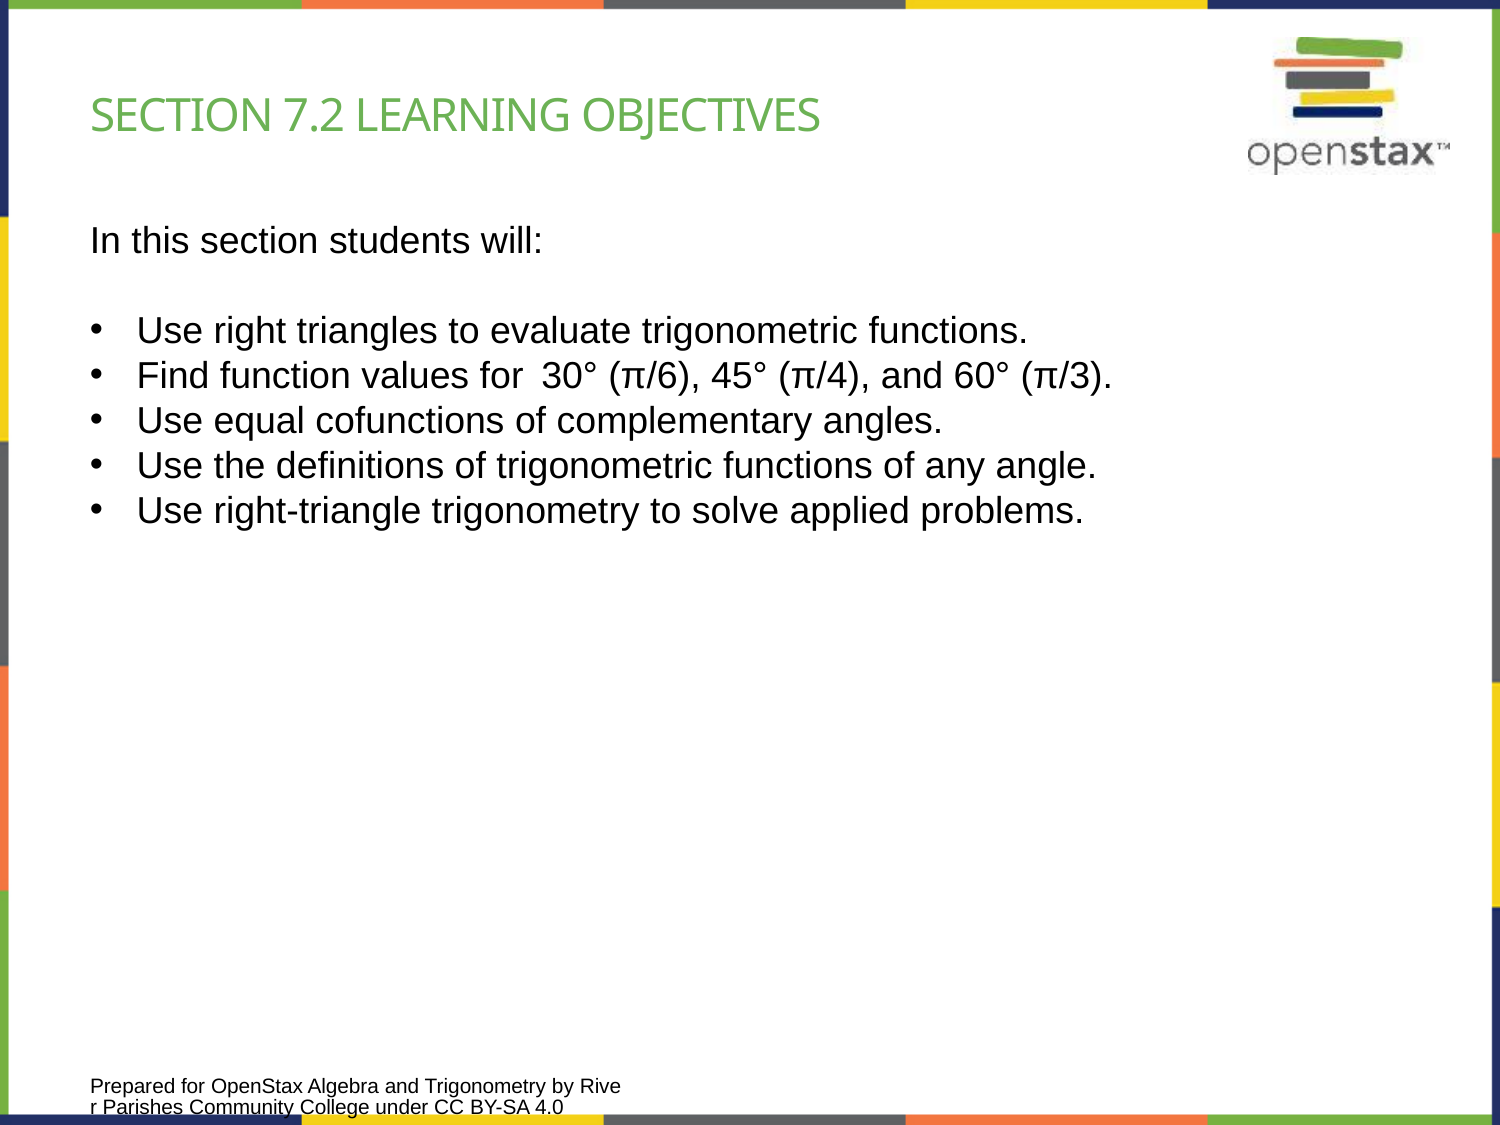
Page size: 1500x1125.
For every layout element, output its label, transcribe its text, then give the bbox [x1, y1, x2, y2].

text_box In this section students will: Use right triangles to evaluate trigonometric functions. Find function values for 30° (π/6), 45° (π/4), and 60° (π/3). Use equal cofunctions of complementary angles. Use the deﬁnitions of trigonometric functions of any angle. Use right-triangle trigonometry to solve applied problems. [74, 208, 1450, 538]
title Section 7.2 Learning Objectives [75, 39, 1246, 148]
footer Prepared for OpenStax Algebra and Trigonometry by River Parishes Community College under CC BY-SA 4.0 [75, 1065, 638, 1112]
picture [0, 0, 1500, 1125]
